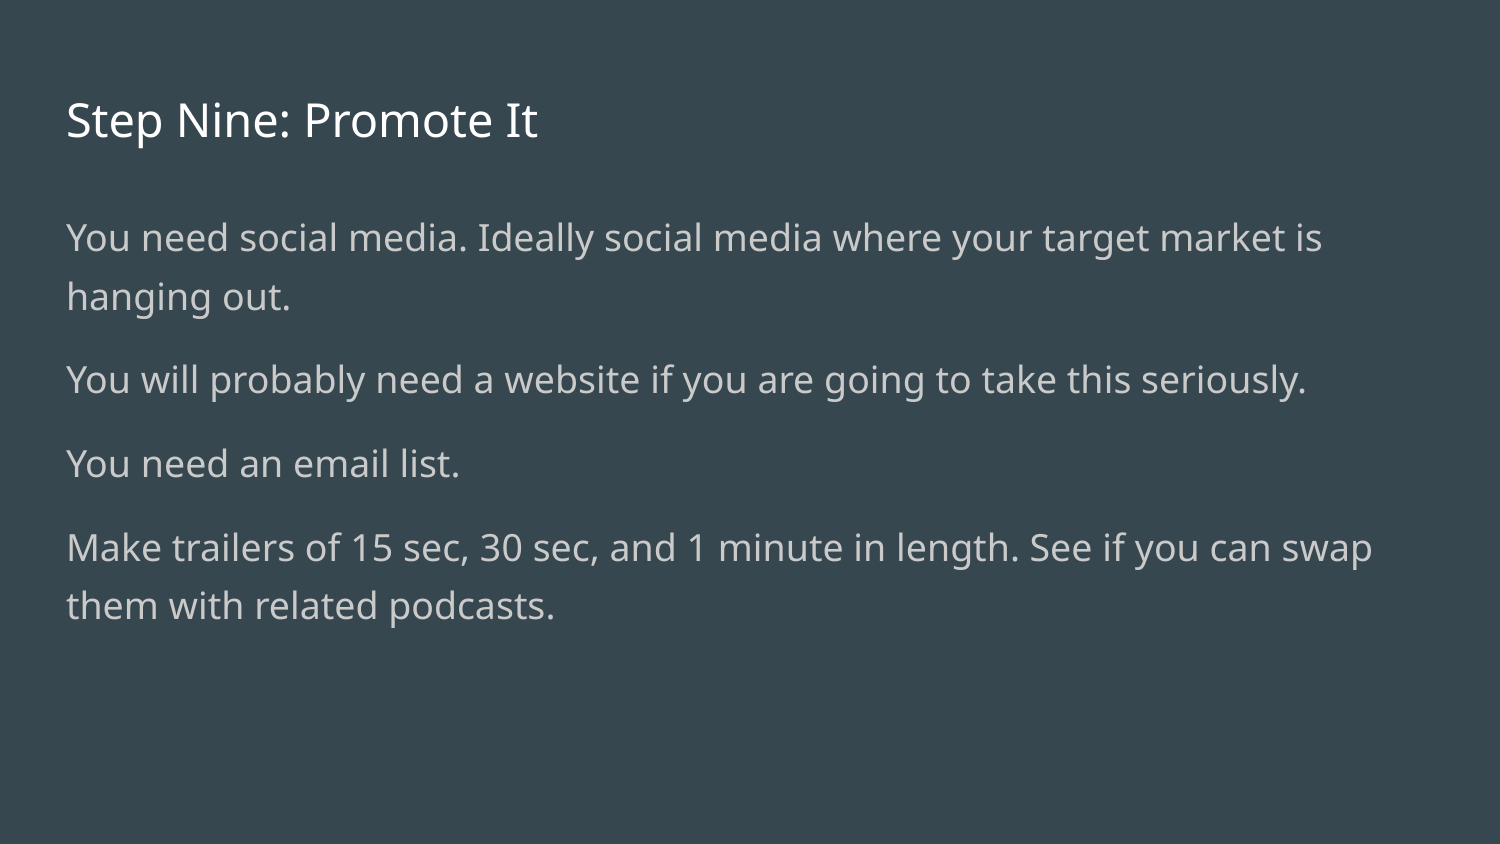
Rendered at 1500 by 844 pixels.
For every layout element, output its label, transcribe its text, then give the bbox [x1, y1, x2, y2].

list You need social media. Ideally social media where your target market is hanging out. You will probably need a website if you are going to take this seriously. You need an email list. Make trailers of 15 sec, 30 sec, and 1 minute in length. See if you can swap them with related podcasts. [51, 189, 1449, 750]
title Step Nine: Promote It [51, 72, 1449, 167]
